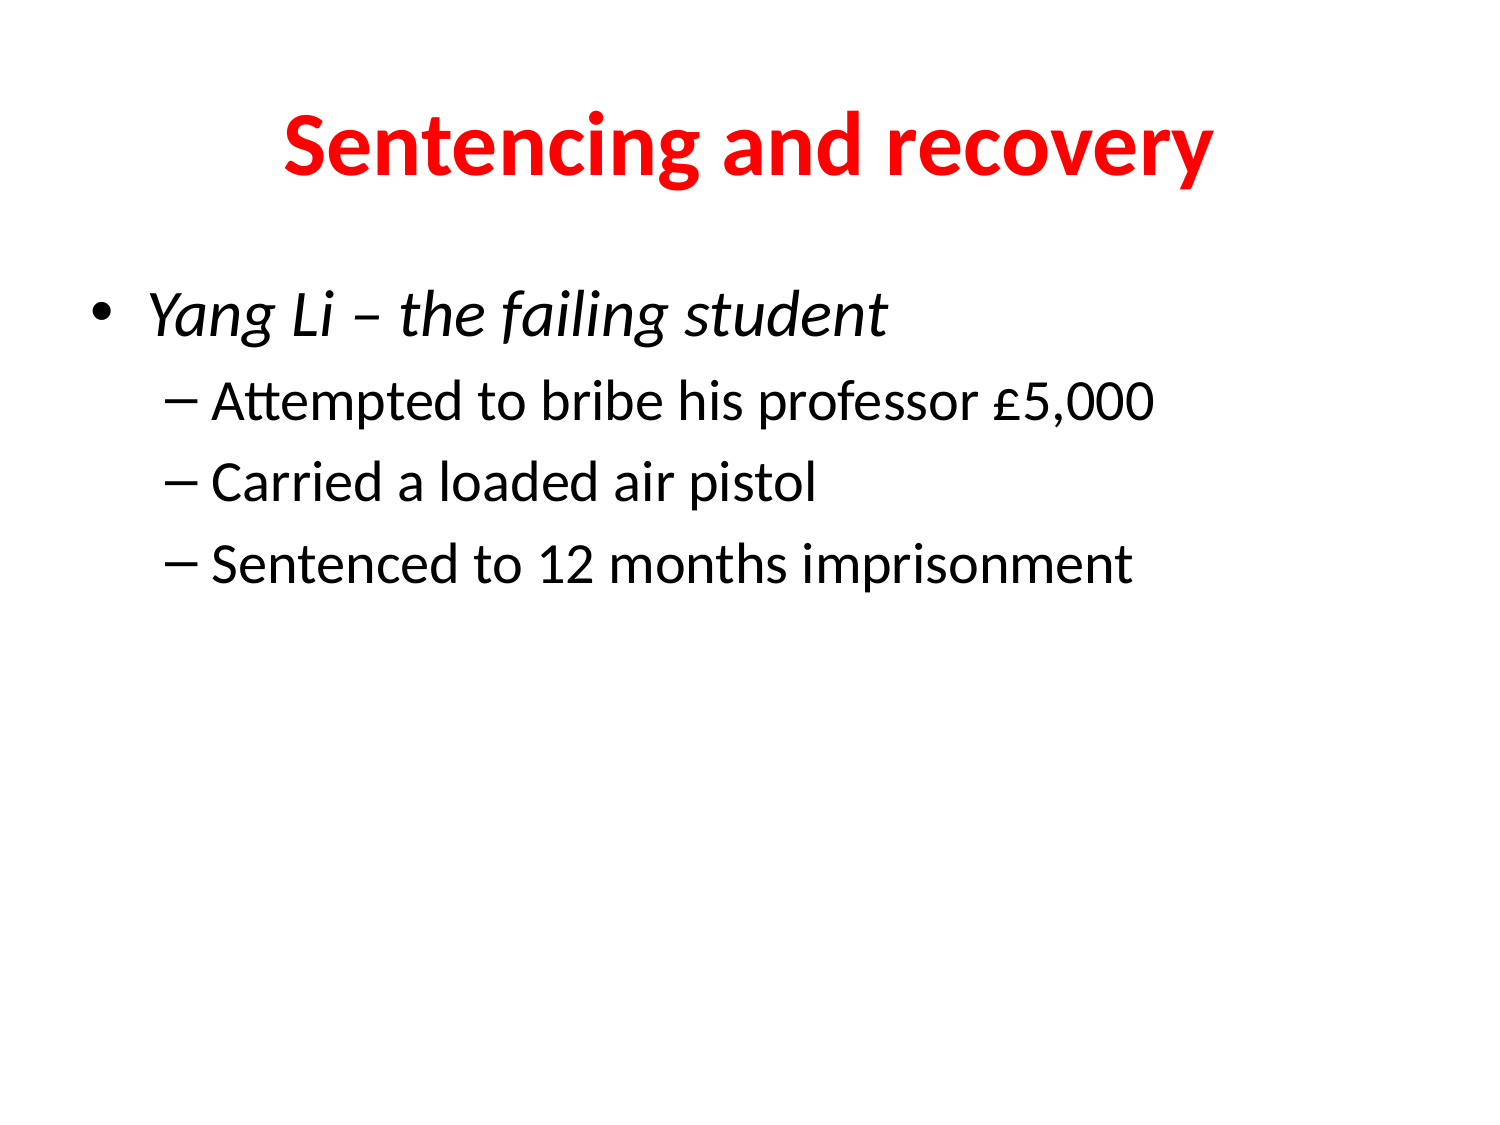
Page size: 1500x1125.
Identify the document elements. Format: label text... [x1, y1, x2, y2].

list Yang Li – the failing student Attempted to bribe his professor £5,000 Carried a loaded air pistol Sentenced to 12 months imprisonment [75, 262, 1425, 1005]
title Sentencing and recovery [75, 45, 1425, 233]
